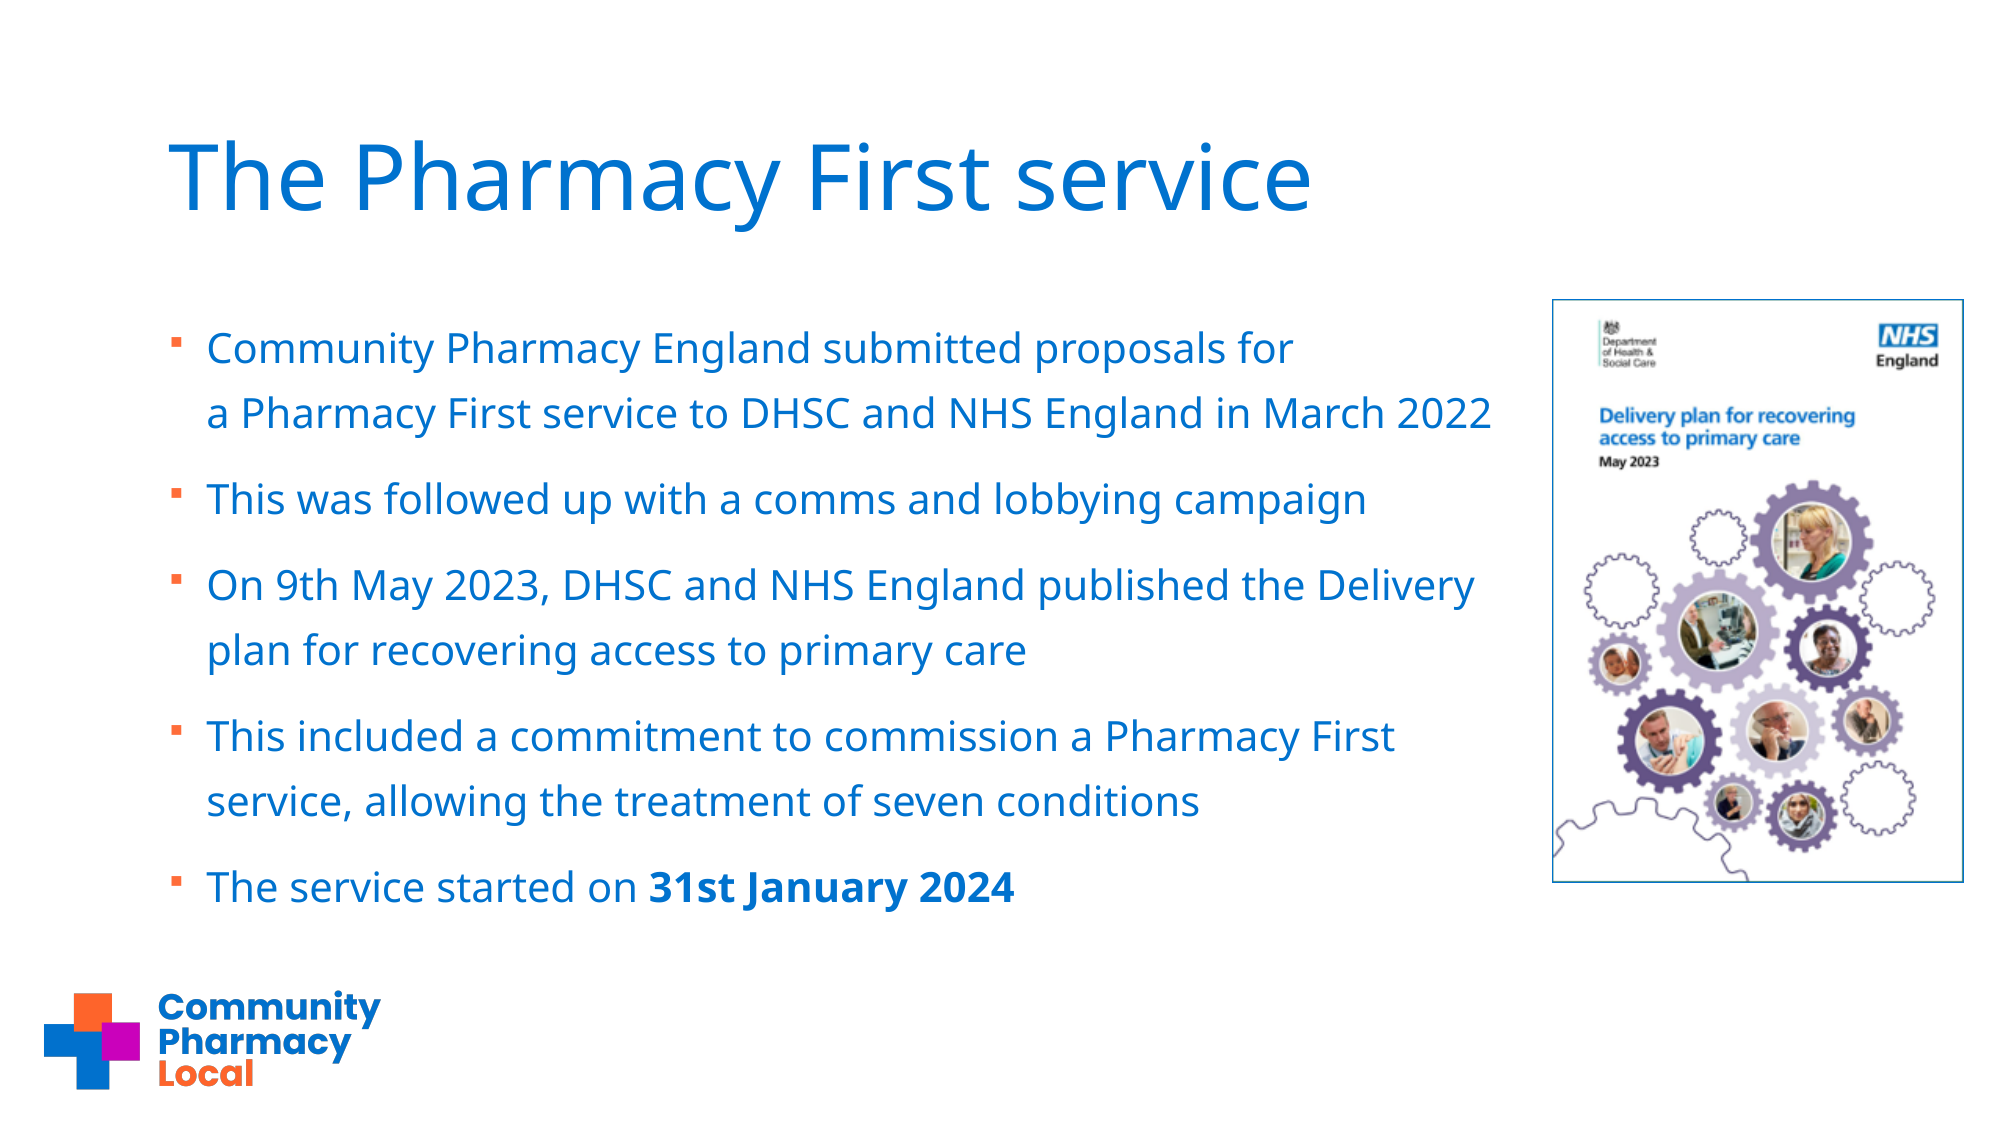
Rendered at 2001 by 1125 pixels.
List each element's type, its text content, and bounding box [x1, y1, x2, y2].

picture [1552, 299, 1964, 883]
title The Pharmacy First service [153, 59, 1863, 278]
list Community Pharmacy England submitted proposals for a Pharmacy First service to DHSC and NHS England in March 2022​ This was followed up with a comms and lobbying campaign​ On 9th May 2023, DHSC and NHS England published the Delivery plan for recovering access to primary care​ This included a commitment to commission a Pharmacy First service, allowing the treatment of seven conditions​ The service started on 31st January 2024 [153, 299, 1540, 1014]
picture [31, 985, 387, 1100]
